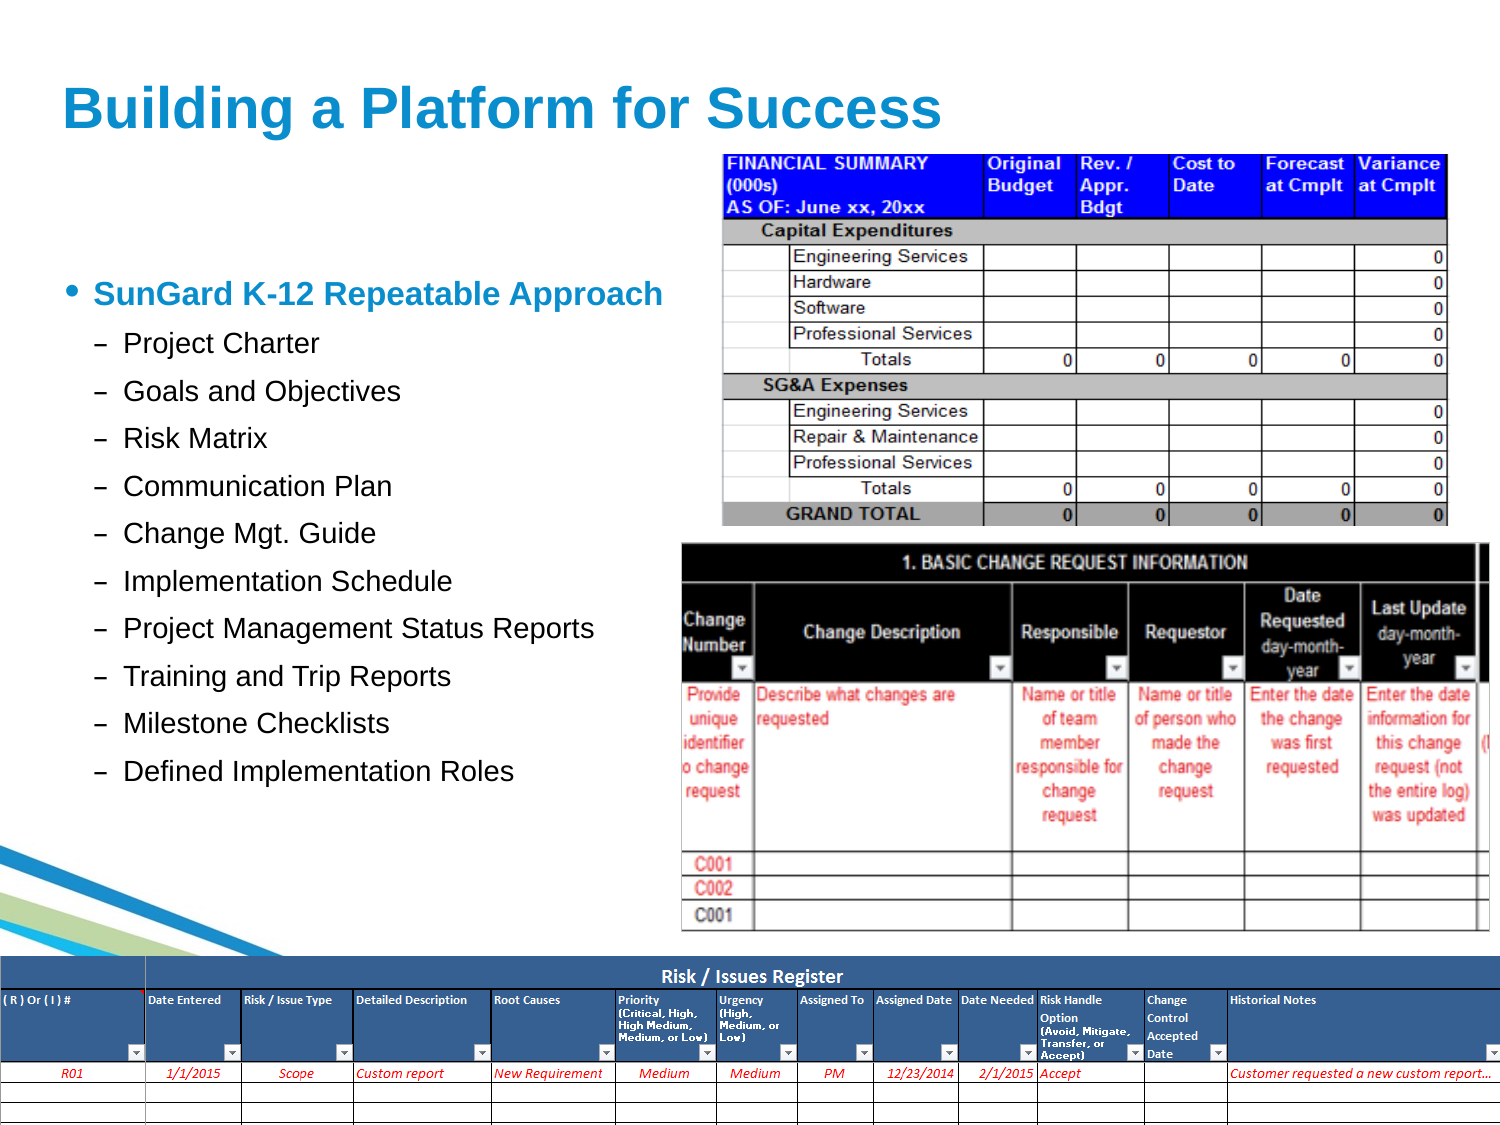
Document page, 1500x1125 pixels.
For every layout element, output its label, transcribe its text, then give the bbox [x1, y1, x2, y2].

picture [0, 542, 1500, 1125]
title Building a Platform for Success [62, 83, 1435, 255]
list SunGard K-12 Repeatable Approach Project Charter Goals and Objectives Risk Matrix Communication Plan Change Mgt. Guide Implementation Schedule Project Management Status Reports Training and Trip Reports Milestone Checklists Defined Implementation Roles [63, 272, 736, 954]
picture [721, 153, 1451, 526]
